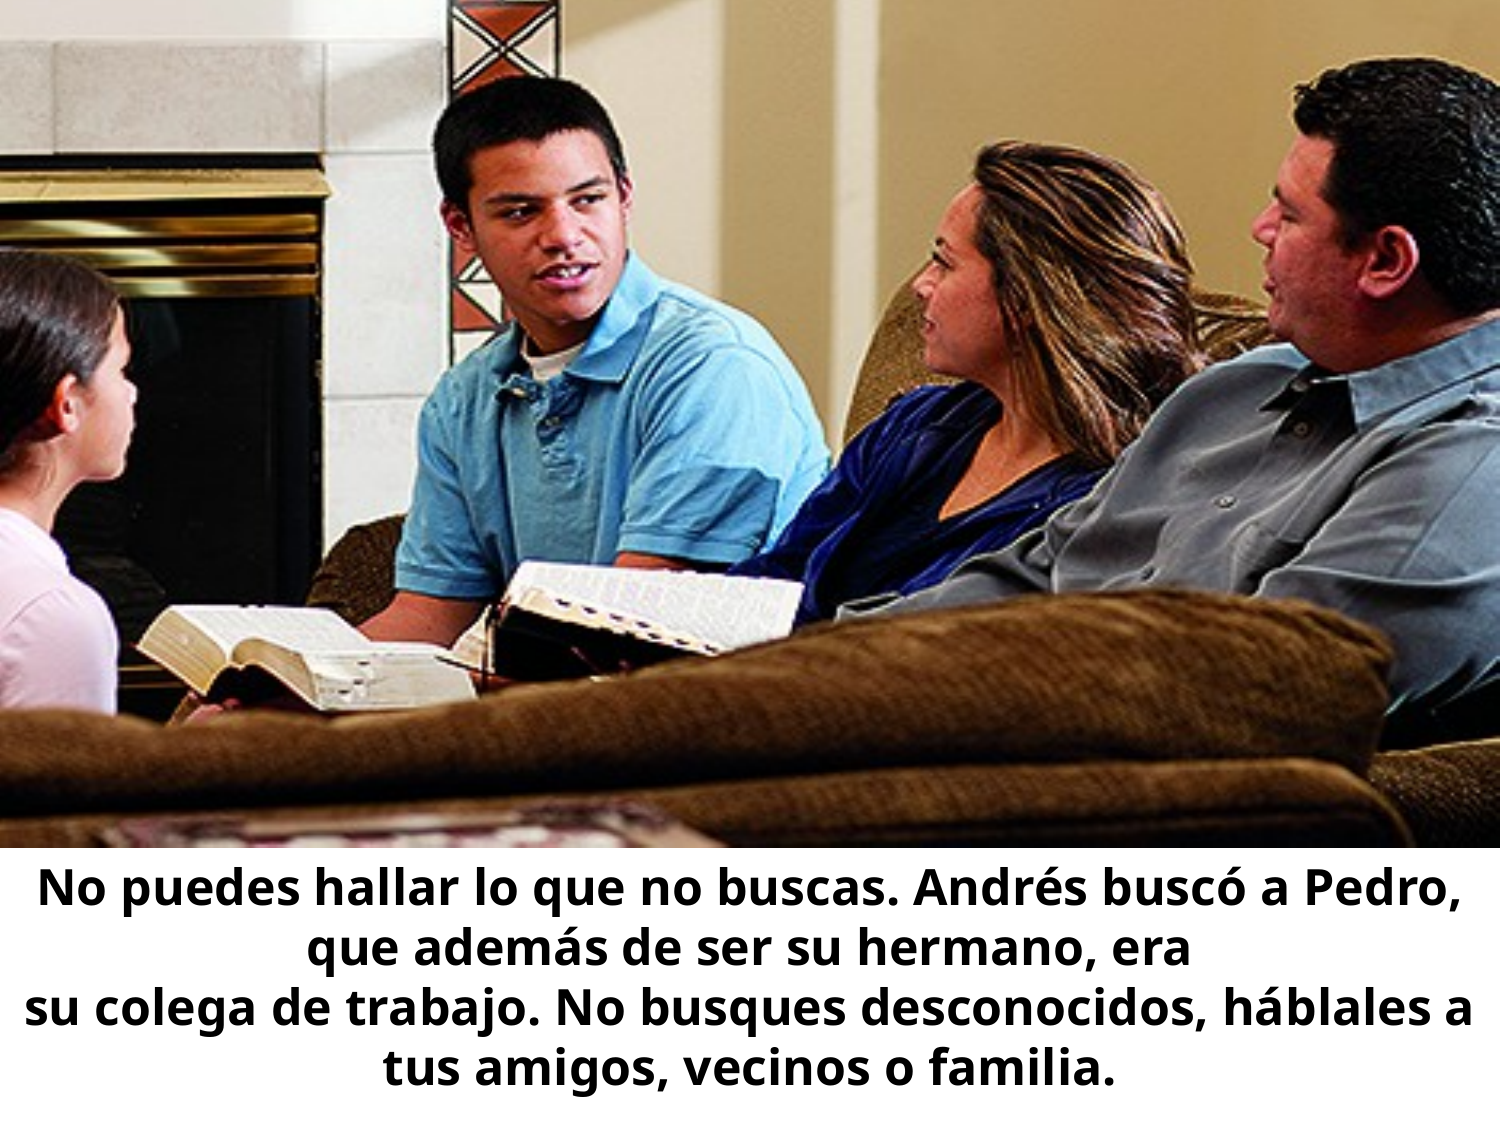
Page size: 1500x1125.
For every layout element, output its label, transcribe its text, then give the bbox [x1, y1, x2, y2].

picture [0, 0, 1500, 848]
text_box No puedes hallar lo que no buscas. Andrés buscó a Pedro, que además de ser su hermano, era su colega de trabajo. No busques desconocidos, háblales a tus amigos, vecinos o familia. [0, 848, 1500, 1104]
